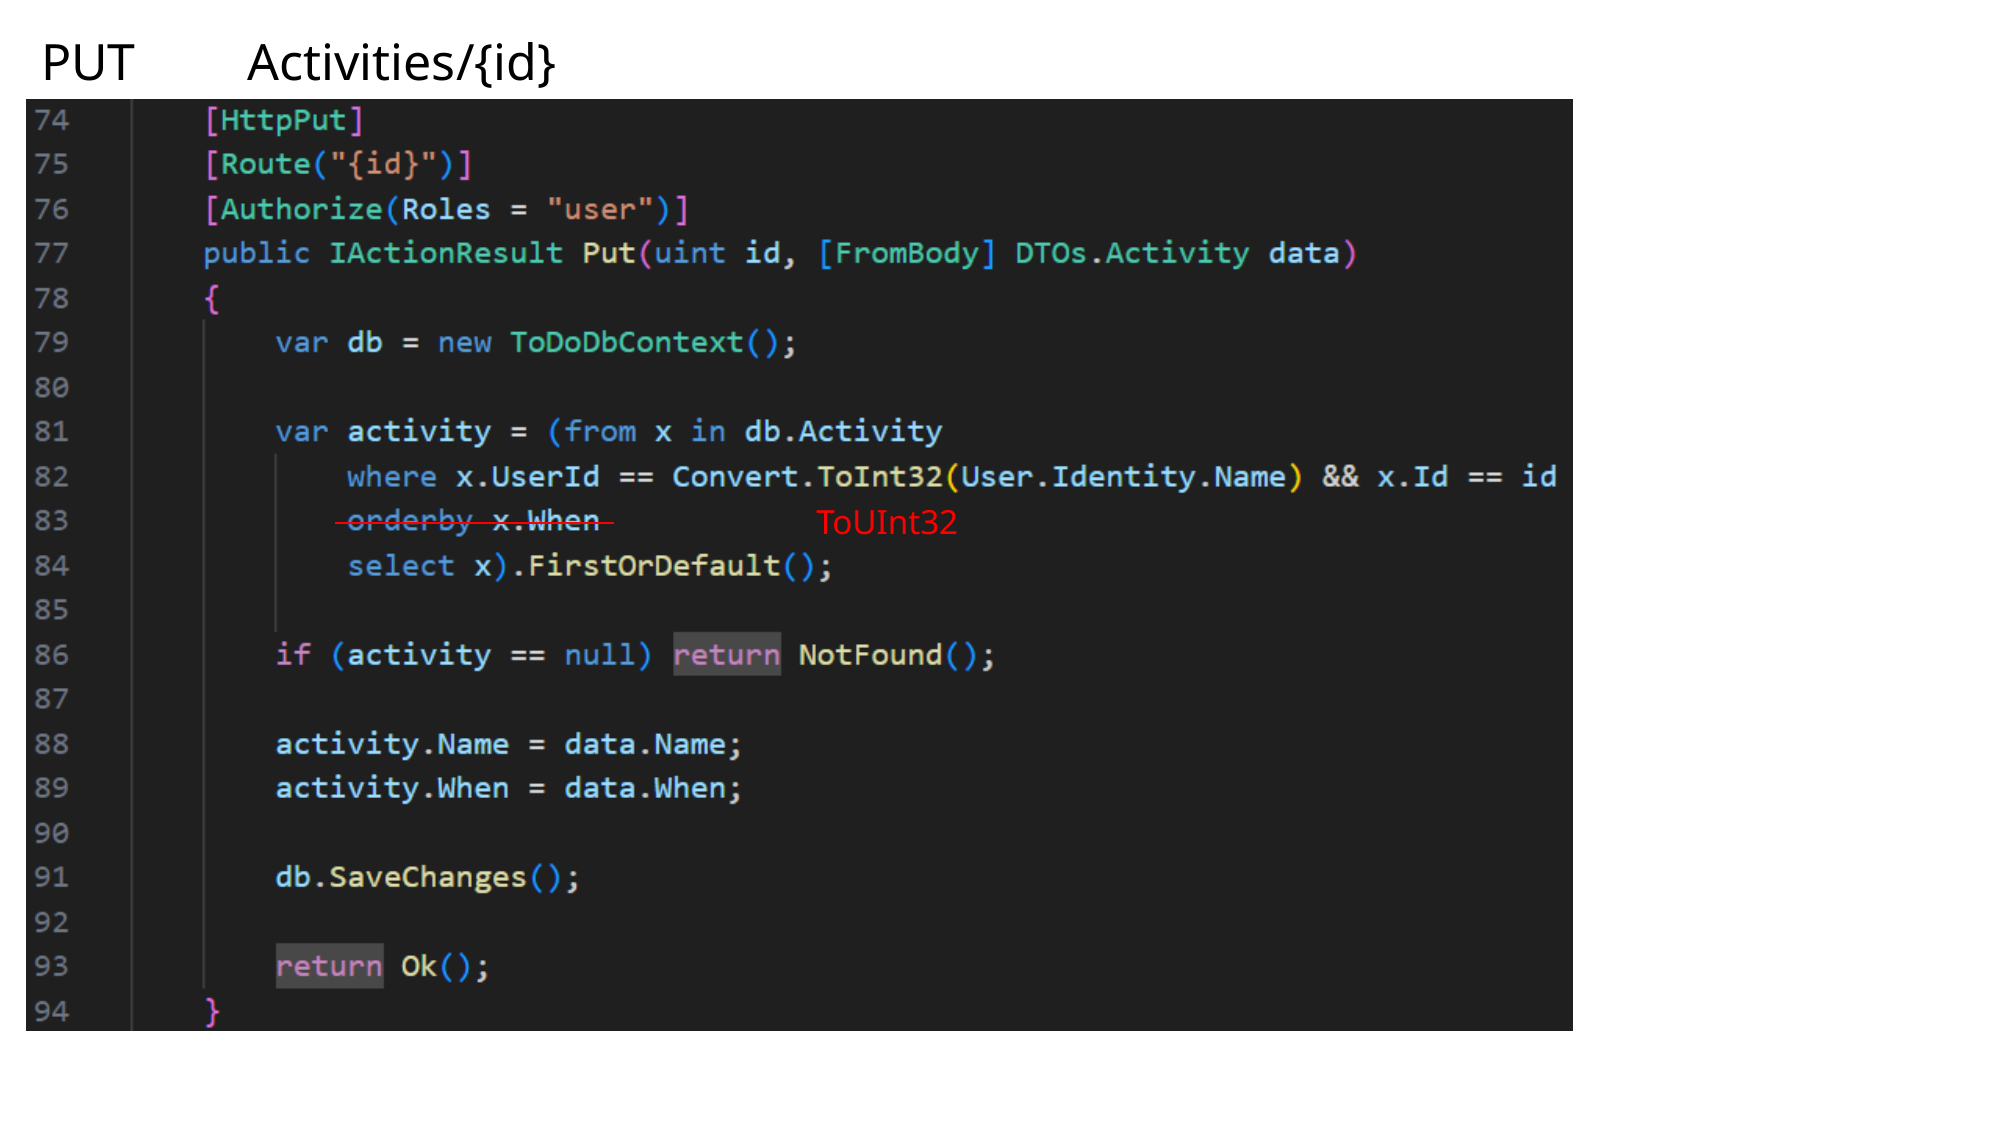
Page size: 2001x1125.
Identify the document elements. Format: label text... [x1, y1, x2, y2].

text_box PUT Activities/{id} [26, 23, 1975, 99]
picture [26, 99, 1573, 1031]
